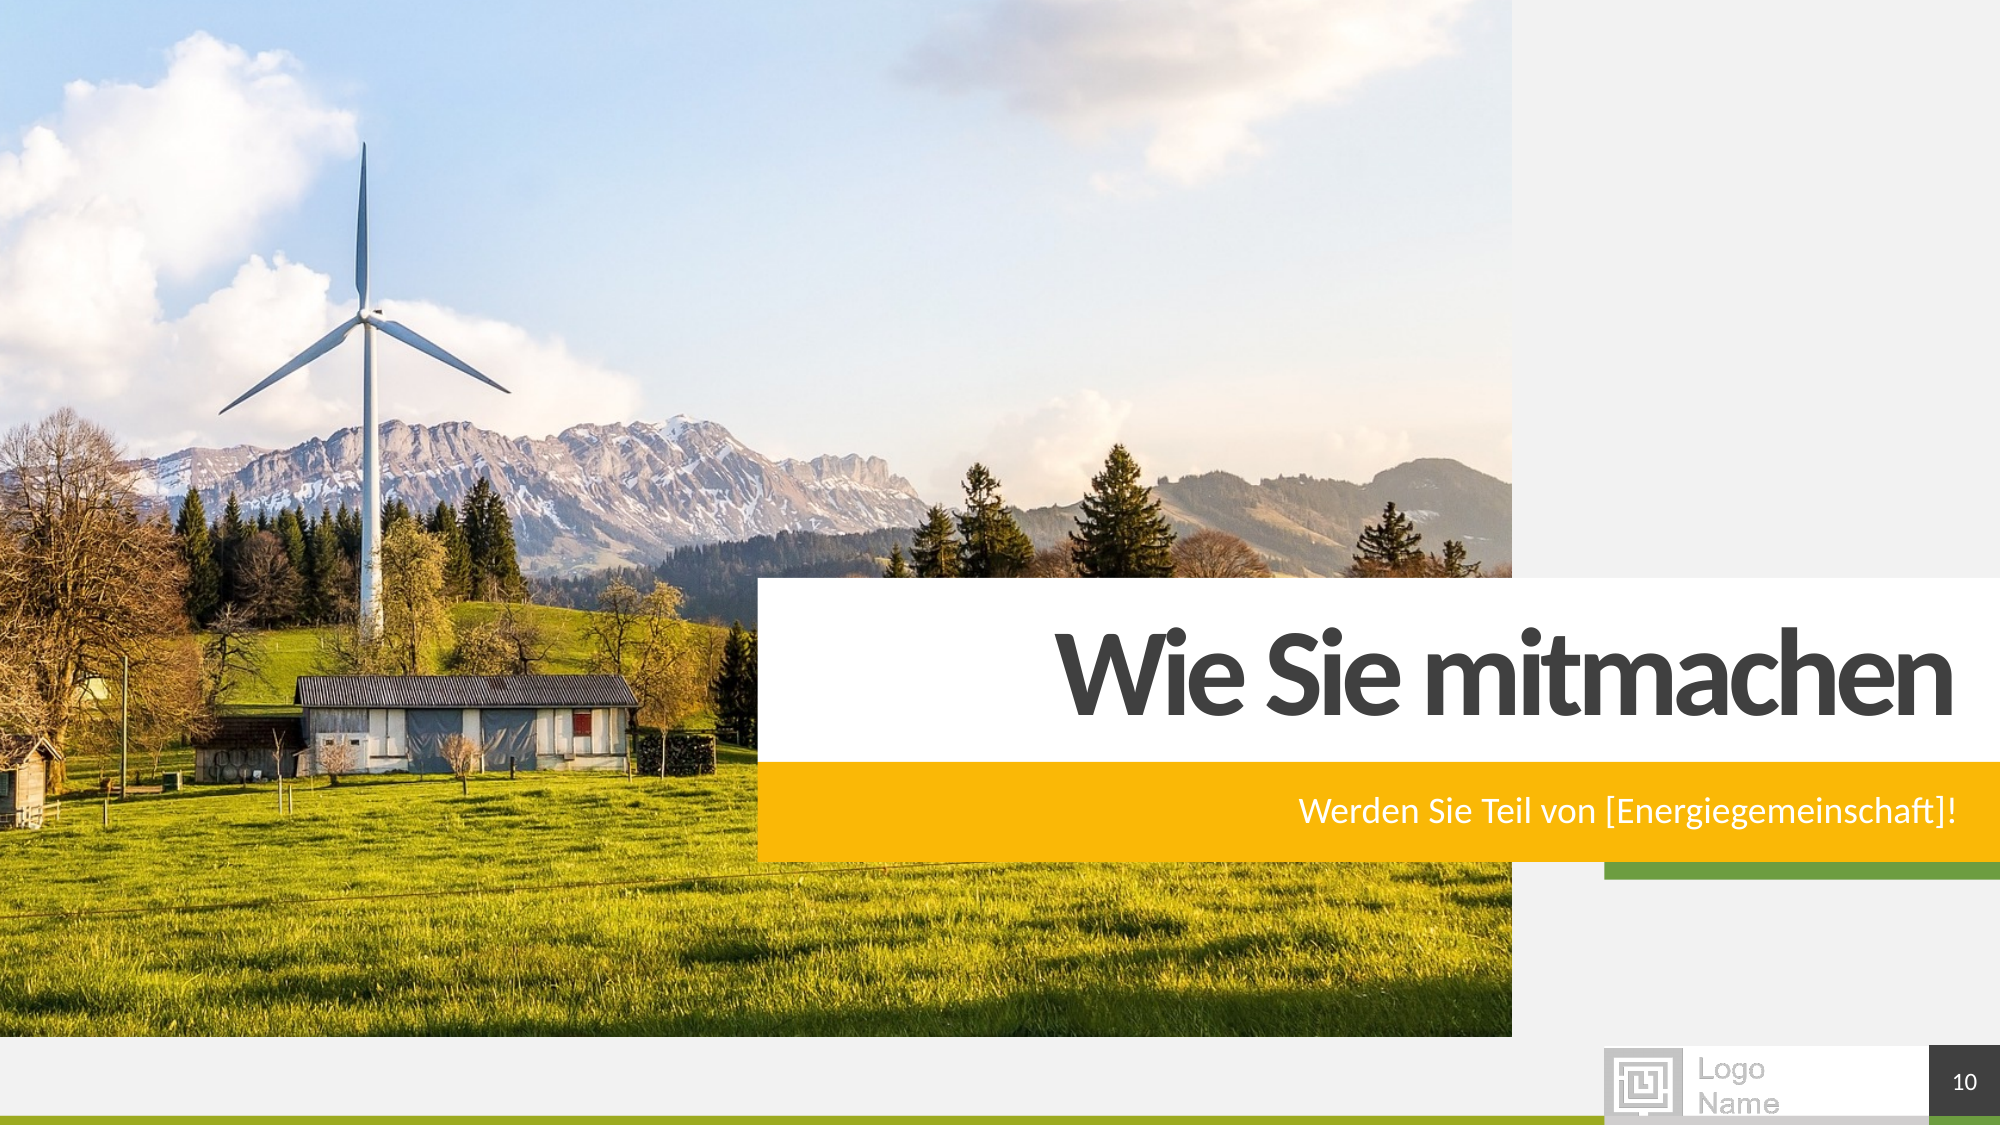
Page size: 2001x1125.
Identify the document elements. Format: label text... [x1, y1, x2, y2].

title Wie Sie mitmachen [1512, 577, 2000, 761]
list Werden Sie Teil von [Energiegemeinschaft]! [1512, 761, 2000, 862]
picture [0, 0, 1512, 1037]
slide_number 10 [1929, 1045, 2000, 1116]
